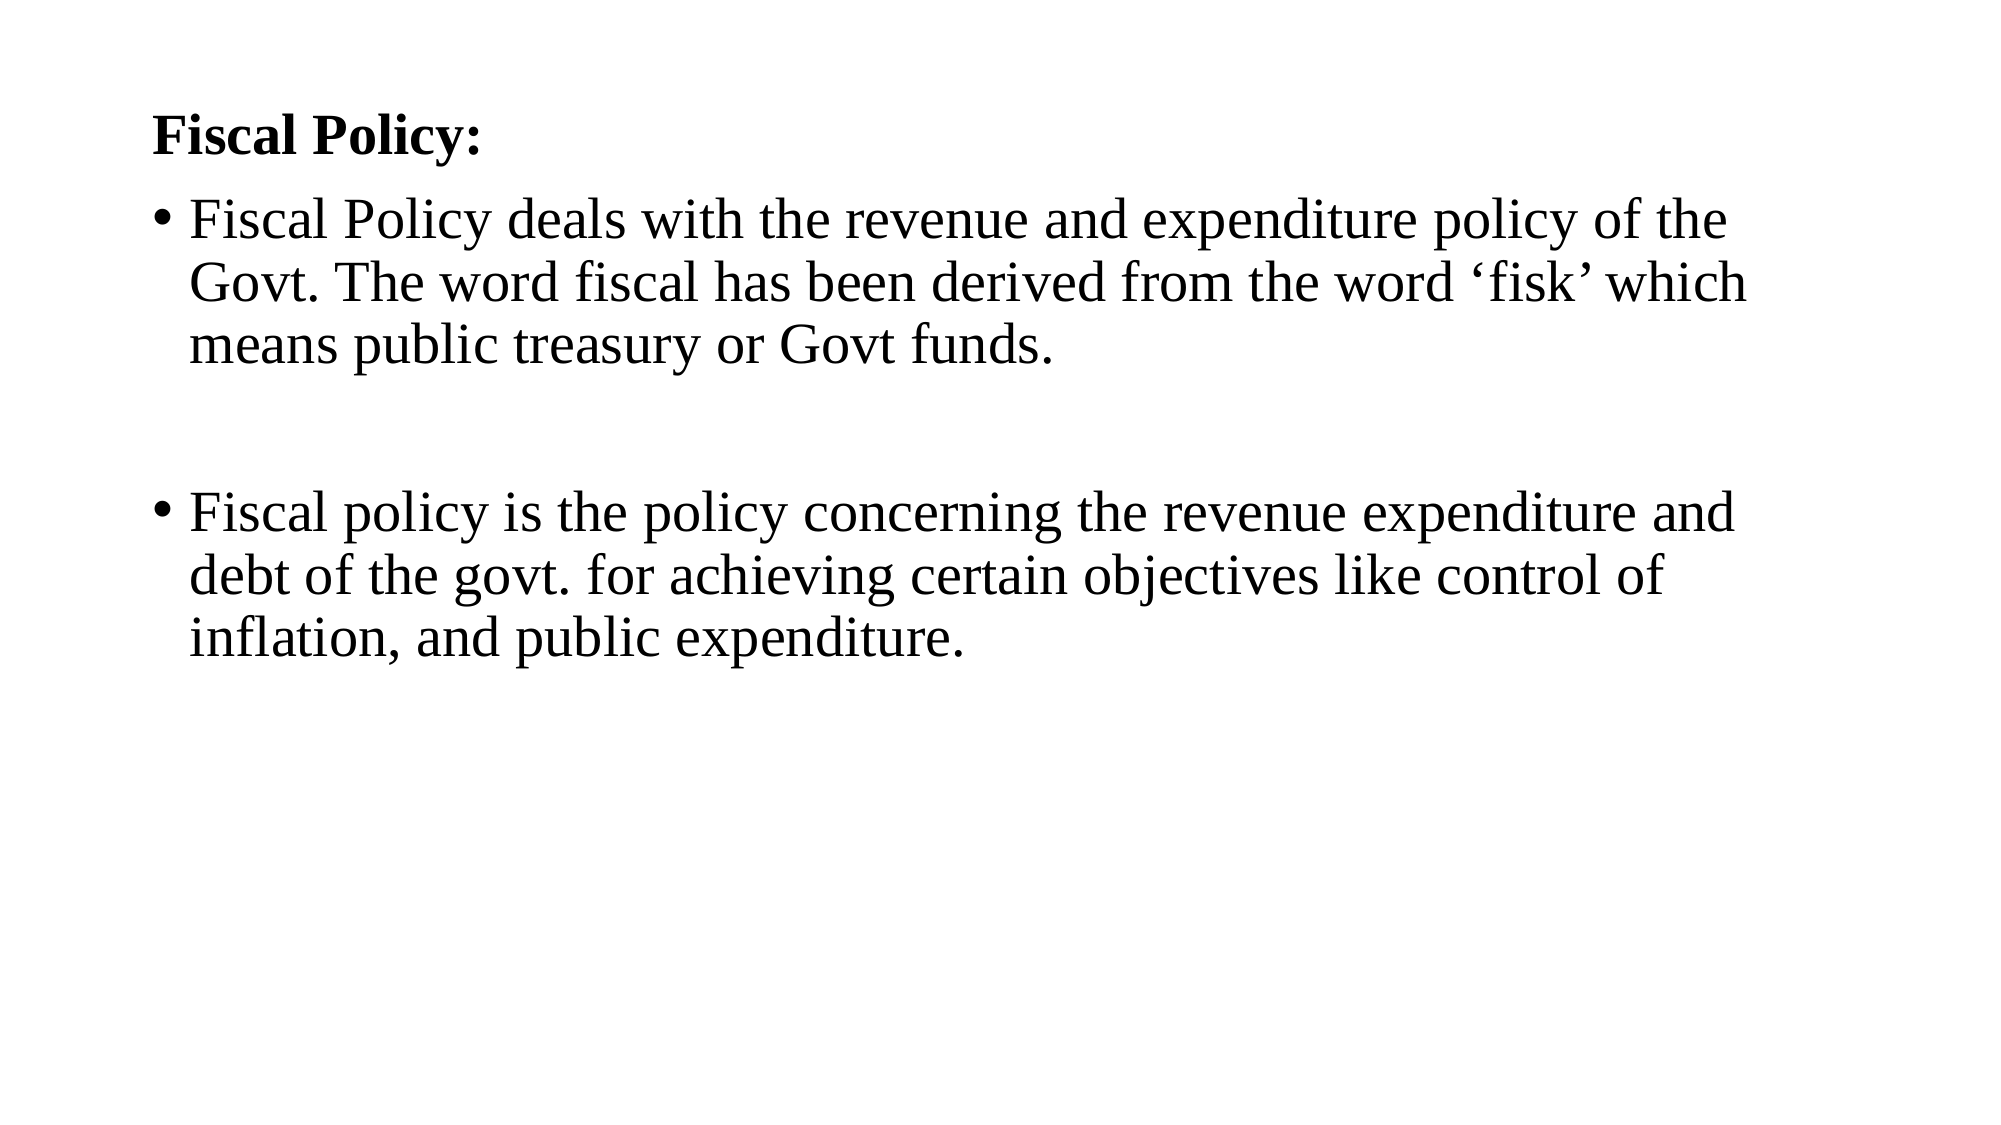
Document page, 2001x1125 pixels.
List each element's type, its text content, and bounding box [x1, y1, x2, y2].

list Fiscal Policy: Fiscal Policy deals with the revenue and expenditure policy of the Govt. The word fiscal has been derived from the word ‘fisk’ which means public treasury or Govt funds. Fiscal policy is the policy concerning the revenue expenditure and debt of the govt. for achieving certain objectives like control of inflation, and public expenditure. [137, 96, 1863, 1014]
